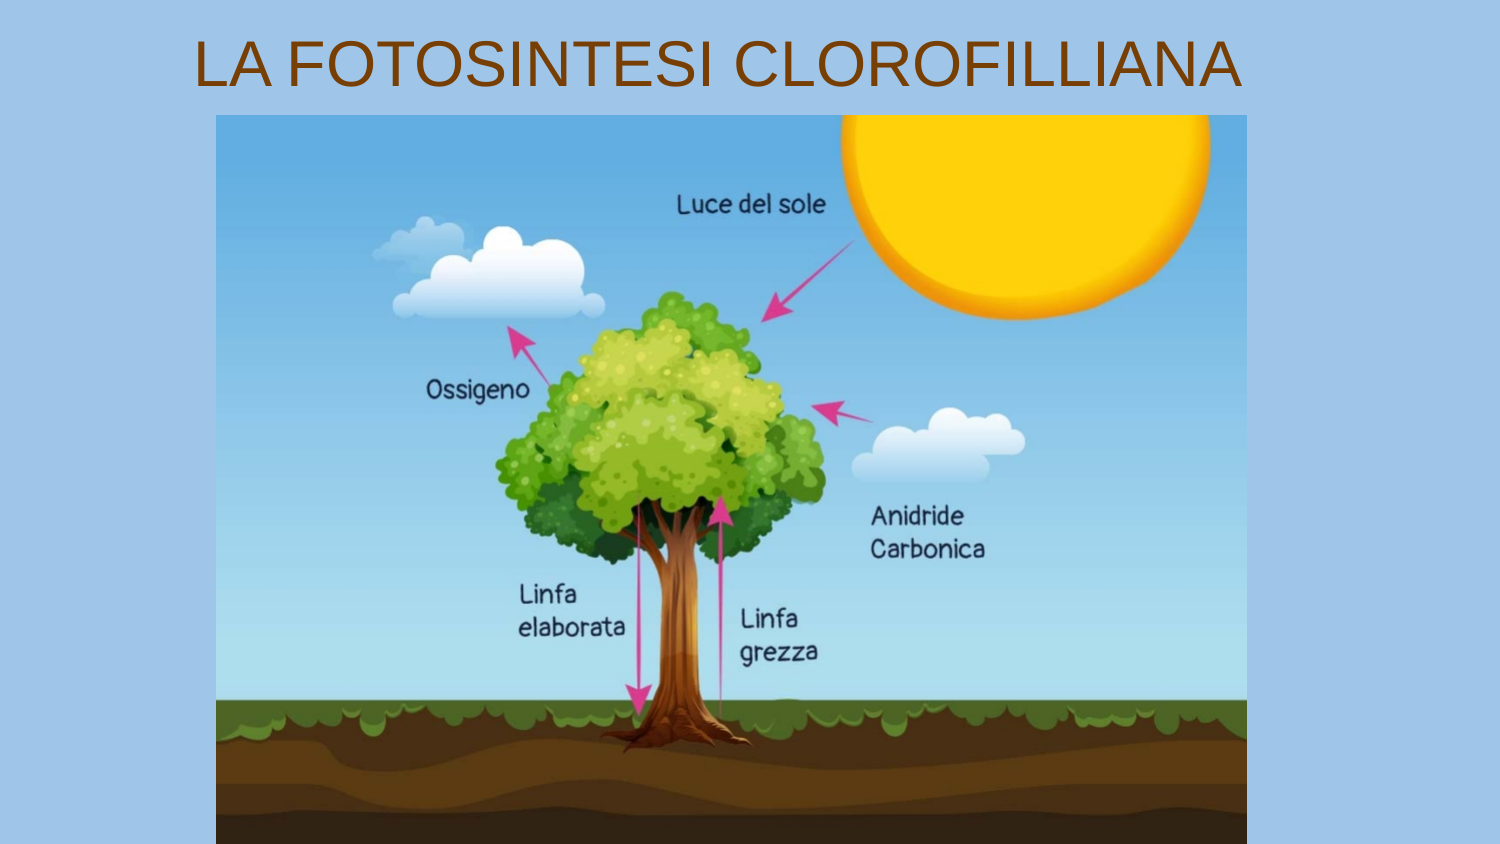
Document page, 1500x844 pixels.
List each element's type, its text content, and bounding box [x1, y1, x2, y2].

text_box LA FOTOSINTESI CLOROFILLIANA [178, 6, 1267, 115]
picture [216, 115, 1248, 844]
